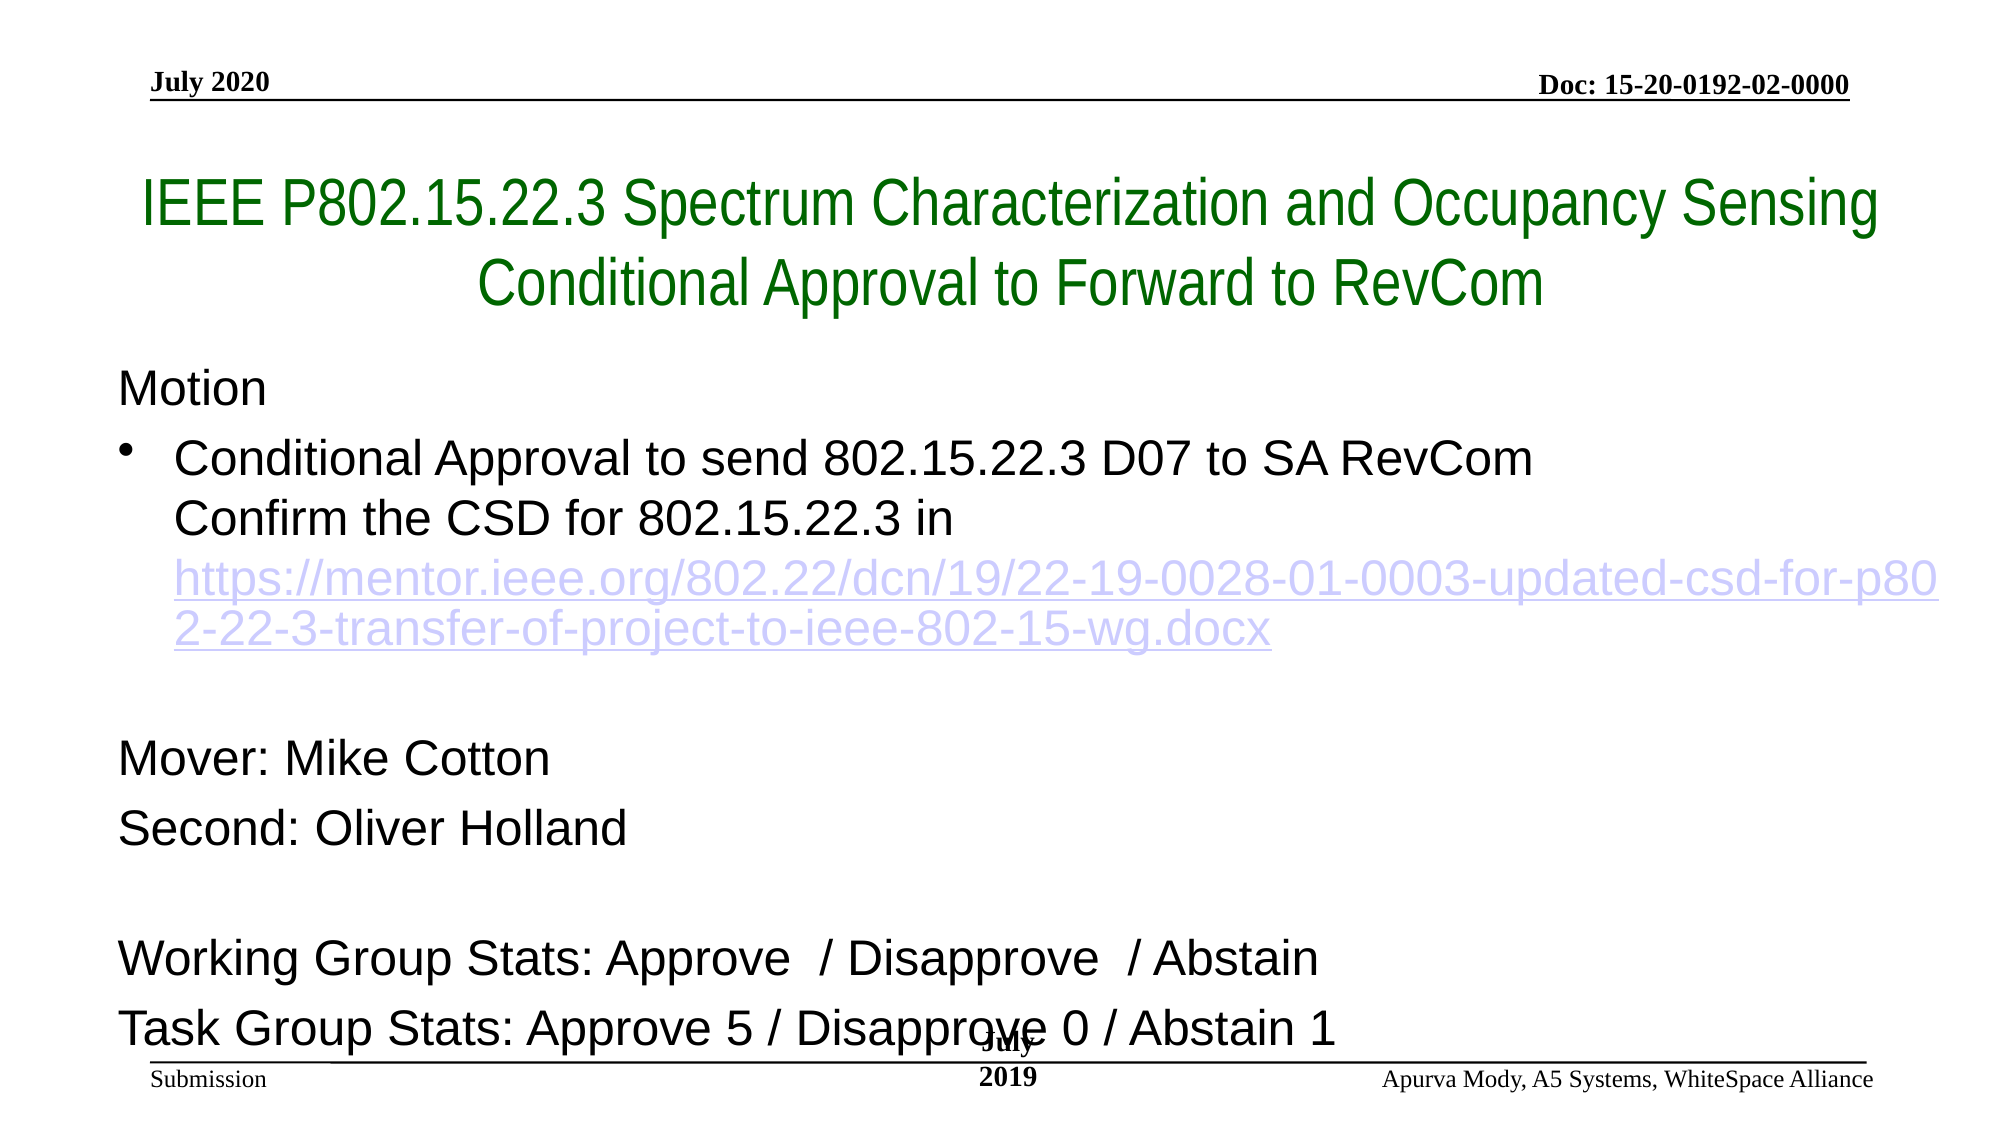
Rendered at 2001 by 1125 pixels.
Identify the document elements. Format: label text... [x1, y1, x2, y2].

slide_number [958, 1062, 1058, 1093]
list Motion Conditional Approval to send 802.15.22.3 D07 to SA RevCom Confirm the CSD for 802.15.22.3 in https://mentor.ieee.org/802.22/dcn/19/22-19-0028-01-0003-updated-csd-for-p802-22-3-transfer-of-project-to-ieee-802-15-wg.docx Mover: Mike Cotton Second: Oliver Holland Working Group Stats: Approve / Disapprove / Abstain Task Group Stats: Approve 5 / Disapprove 0 / Abstain 1 [102, 348, 1957, 1024]
footer Apurva Mody, A5 Systems, WhiteSpace Alliance [1361, 1062, 1875, 1093]
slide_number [150, 62, 500, 98]
title IEEE P802.15.22.3 Spectrum Characterization and Occupancy Sensing Conditional Approval to Forward to RevCom [55, 151, 1969, 327]
